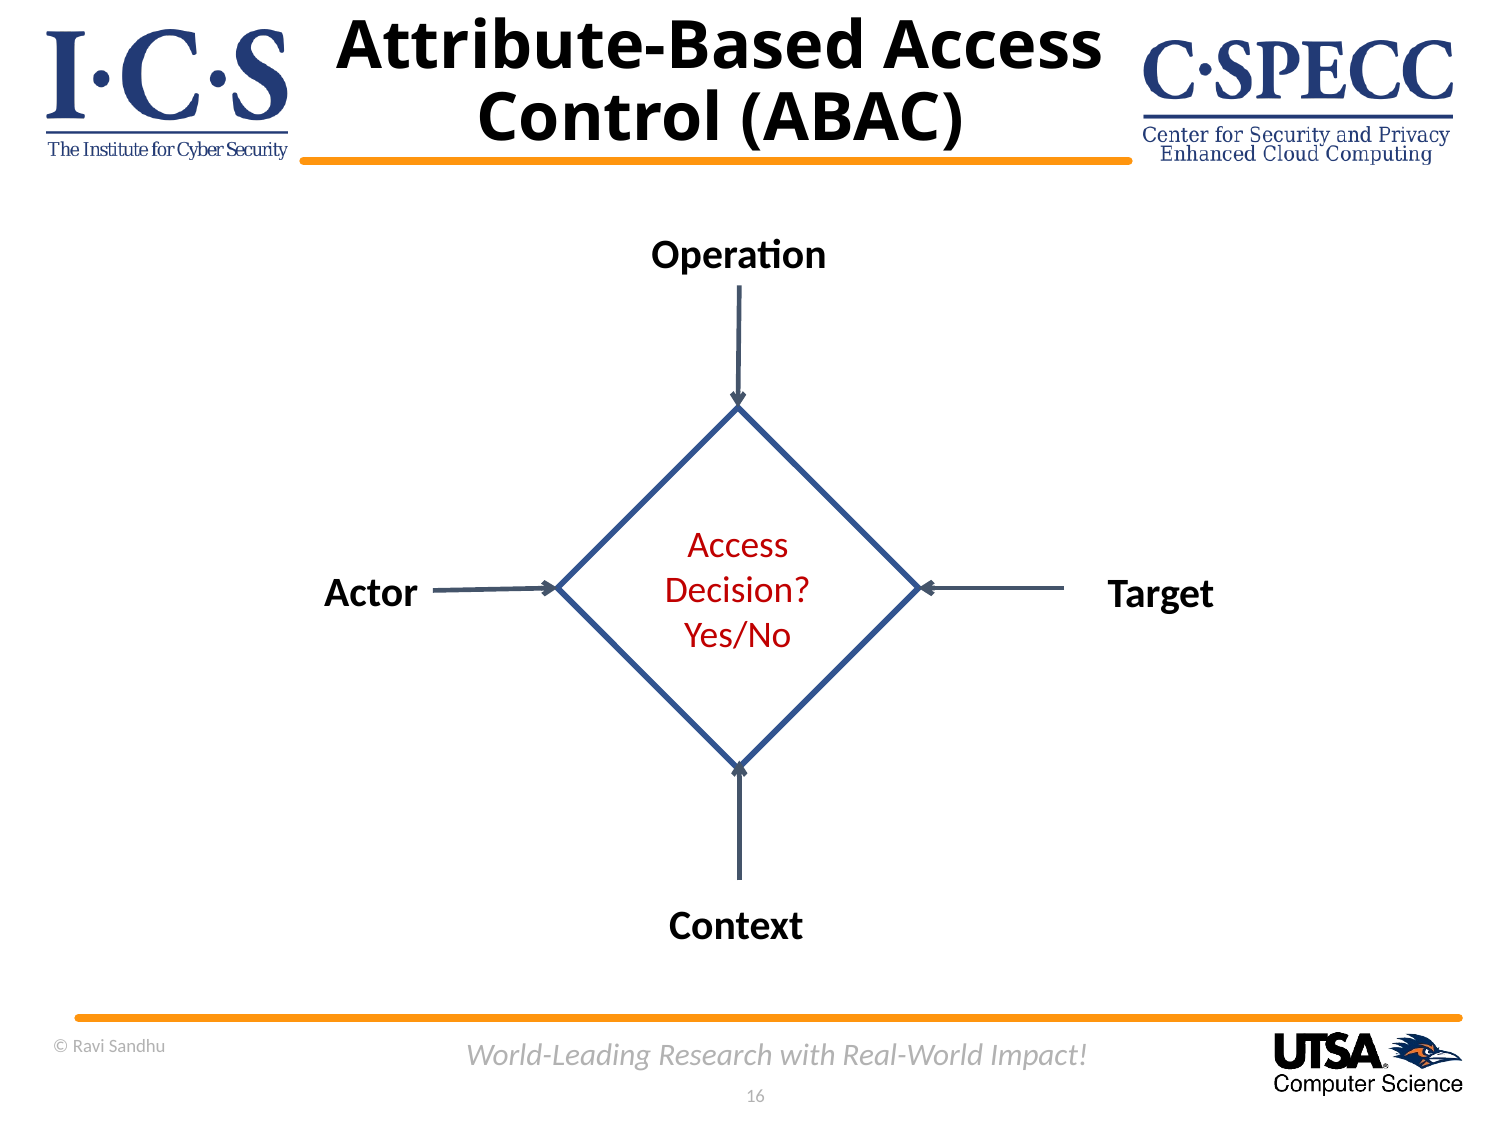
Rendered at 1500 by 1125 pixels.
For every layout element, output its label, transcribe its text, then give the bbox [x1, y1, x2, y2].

text_box Context [630, 891, 843, 956]
text_box Operation [633, 219, 846, 285]
title Attribute-Based Access Control (ABAC) [326, 45, 1115, 121]
picture [1143, 40, 1453, 165]
slide_number 16 [719, 1065, 781, 1125]
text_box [432, 587, 558, 591]
picture [1264, 1022, 1473, 1098]
picture [46, 29, 288, 160]
slide_number © Ravi Sandhu [37, 1018, 450, 1073]
text_box Access Decision? Yes/No [556, 406, 919, 767]
footer World-Leading Research with Real-World Impact! [450, 1023, 1105, 1084]
text_box Actor [301, 557, 441, 623]
text_box Target [1091, 558, 1231, 624]
